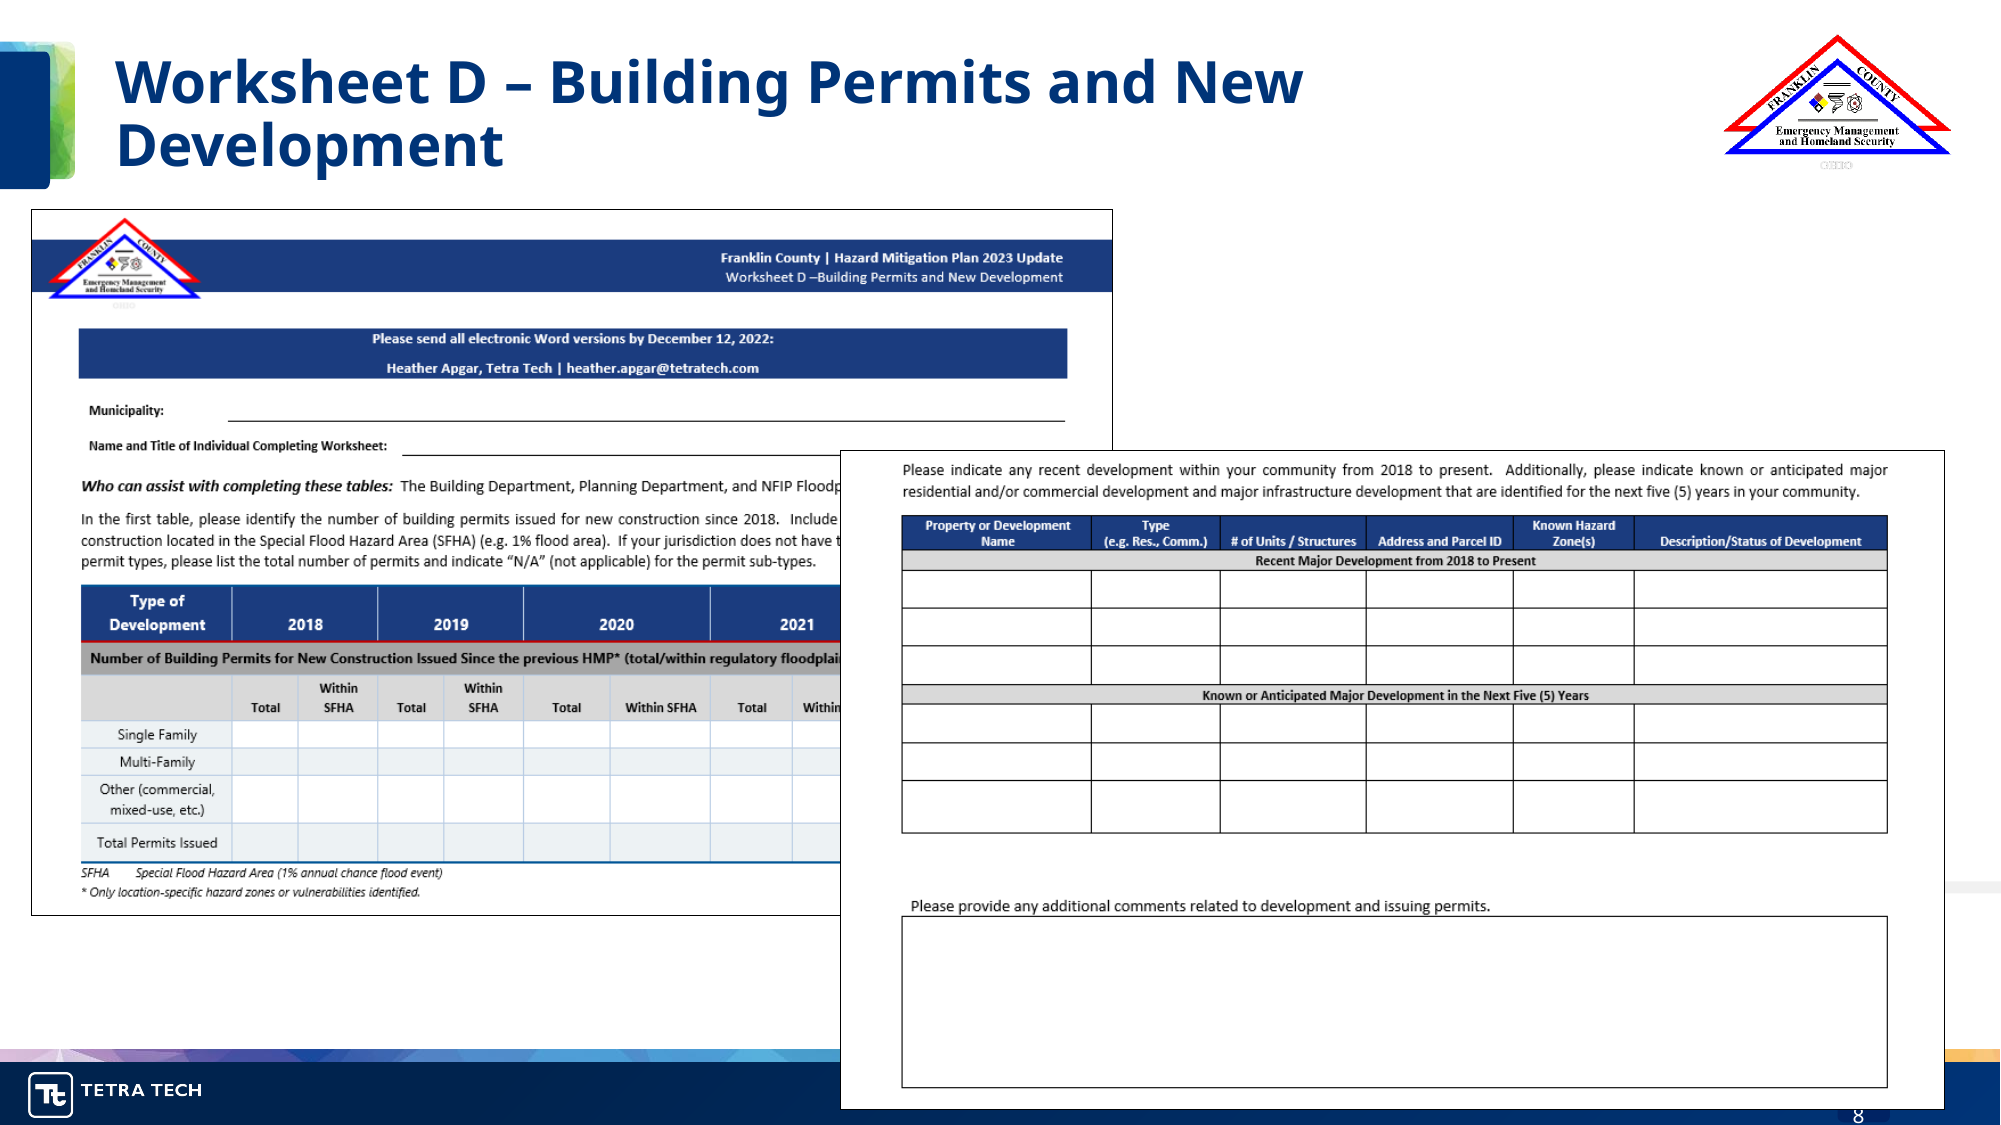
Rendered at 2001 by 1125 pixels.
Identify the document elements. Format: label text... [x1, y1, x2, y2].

picture [0, 208, 2000, 1110]
picture [28, 1072, 201, 1118]
picture [1718, 26, 1957, 177]
picture [0, 41, 75, 180]
slide_number 28 [1837, 1118, 1890, 1122]
title Worksheet D – Building Permits and New Development [100, 45, 1601, 188]
